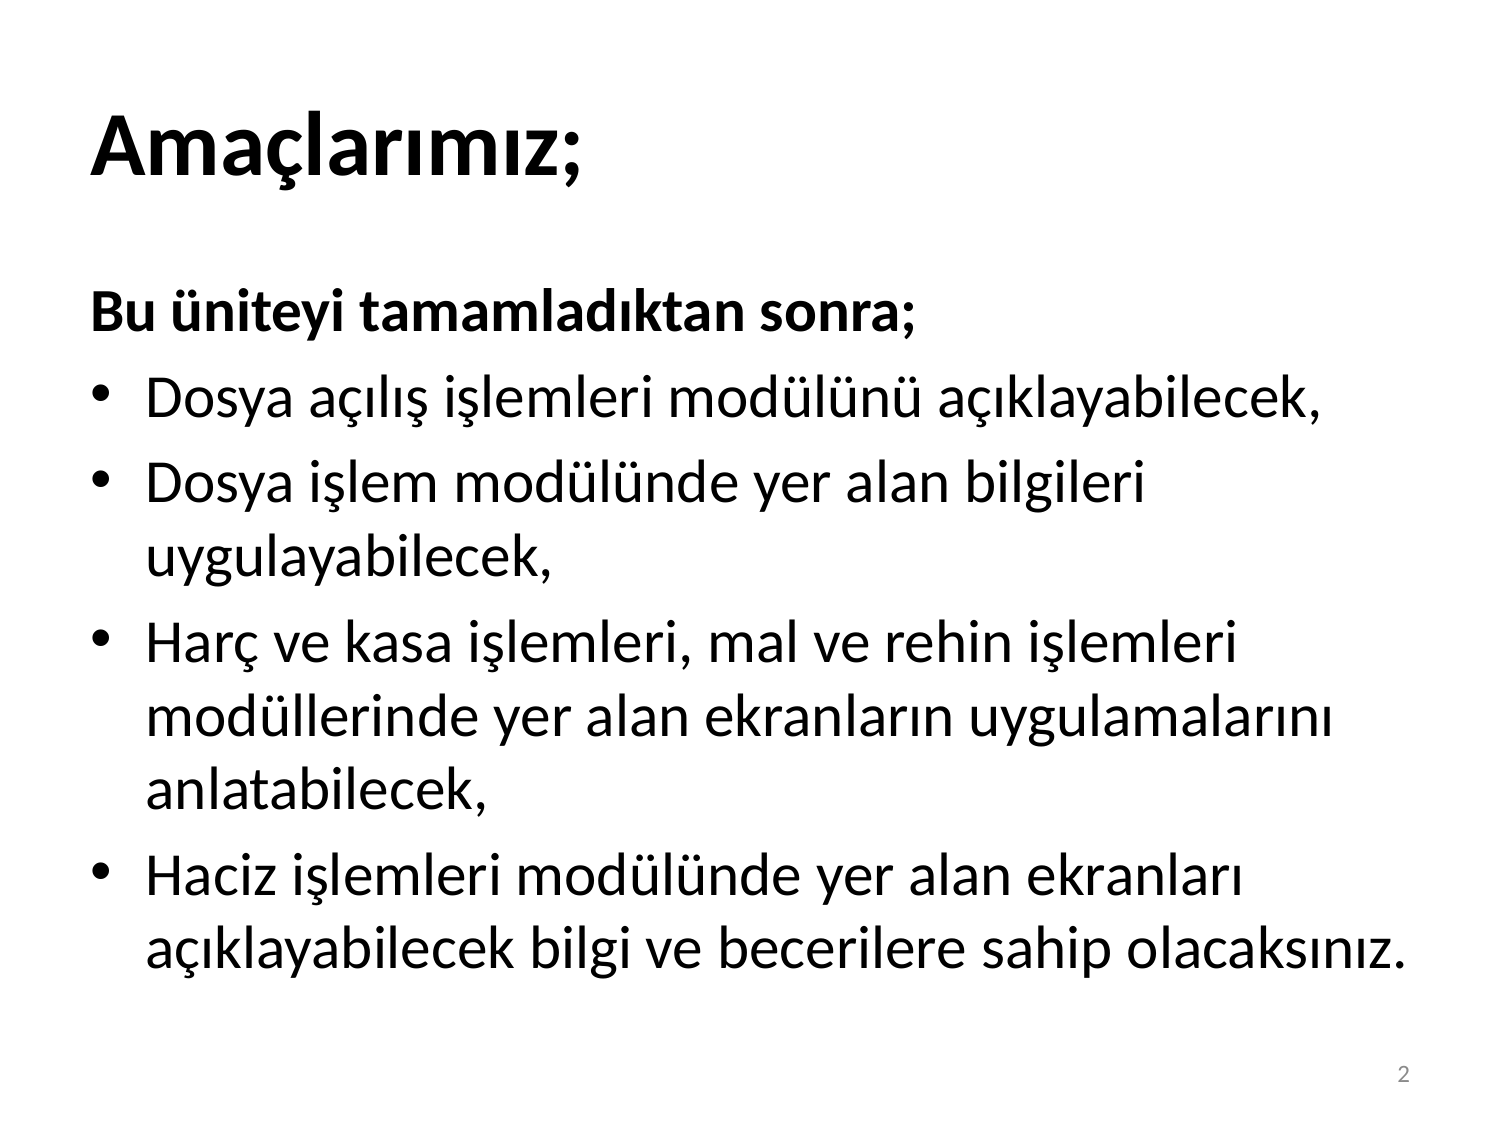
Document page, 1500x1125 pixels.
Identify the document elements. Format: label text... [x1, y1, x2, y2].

slide_number 2 [1074, 1042, 1425, 1103]
list Bu üniteyi tamamladıktan sonra; Dosya açılış işlemleri modülünü açıklayabilecek, Dosya işlem modülünde yer alan bilgileri uygulayabilecek, Harç ve kasa işlemleri, mal ve rehin işlemleri modüllerinde yer alan ekranların uygulamalarını anlatabilecek, Haciz işlemleri modülünde yer alan ekranları açıklayabilecek bilgi ve becerilere sahip olacaksınız. [75, 262, 1425, 1005]
title Amaçlarımız; [75, 45, 1425, 233]
